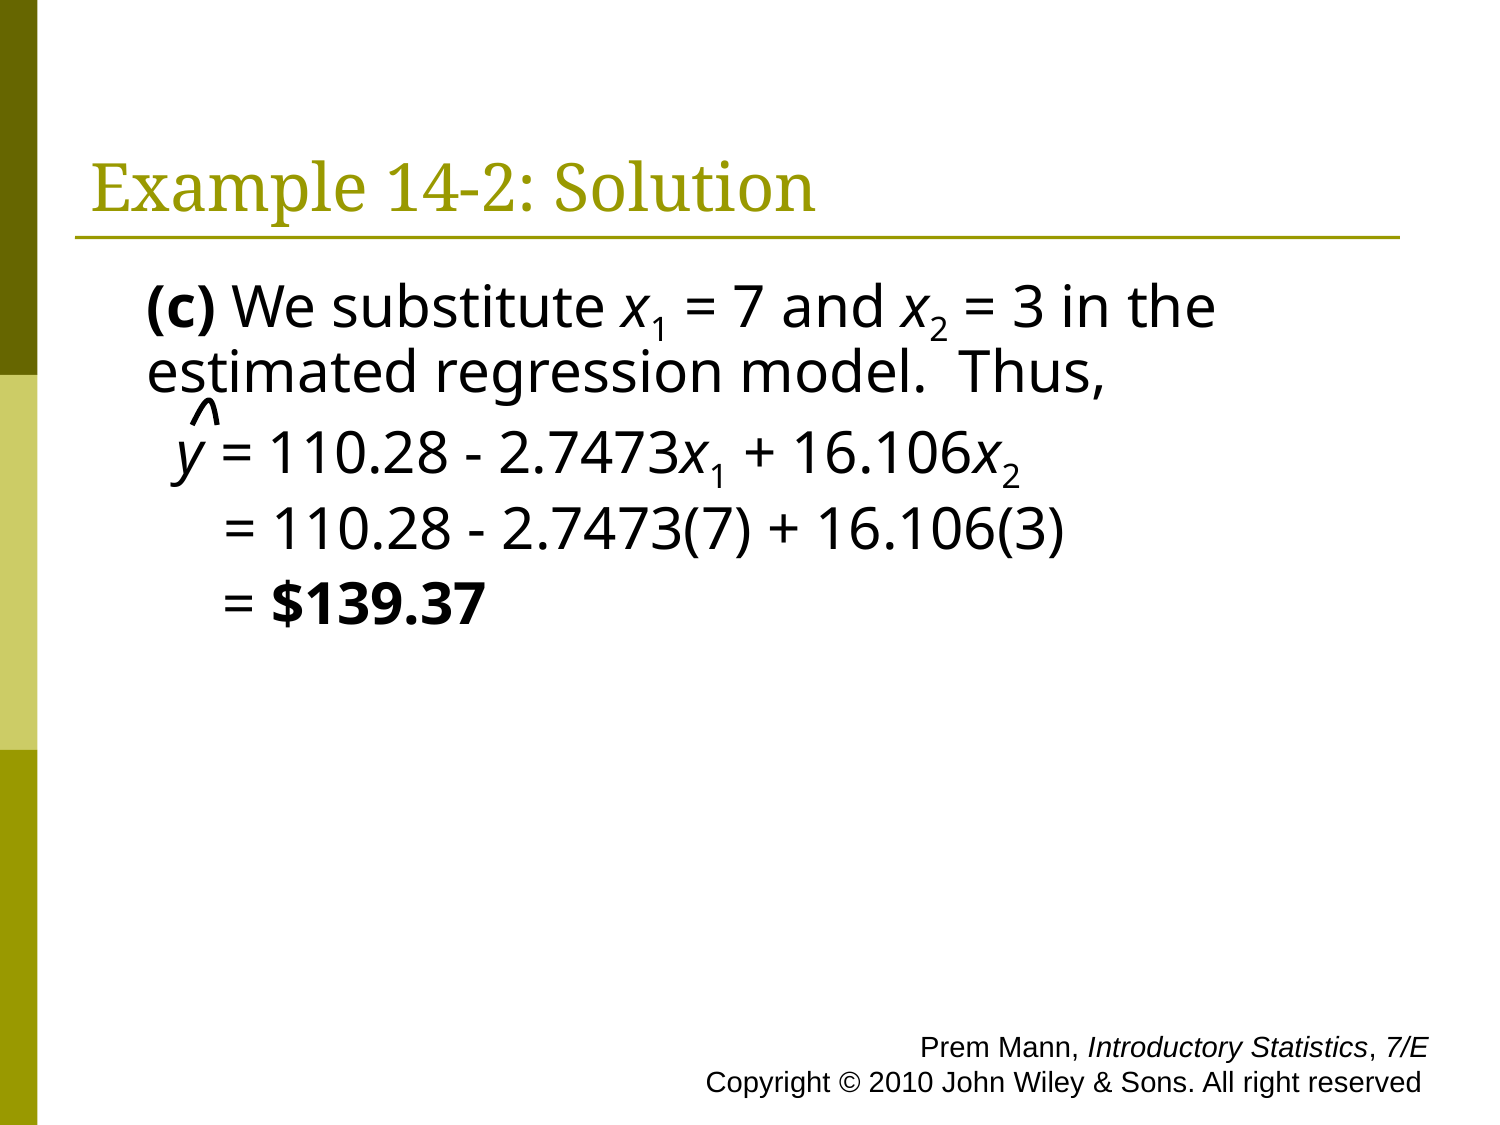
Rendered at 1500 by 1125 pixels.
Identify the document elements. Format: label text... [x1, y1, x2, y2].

title Example 14-2: Solution [75, 45, 1425, 233]
text_box Prem Mann, Introductory Statistics, 7/E Copyright © 2010 John Wiley & Sons. All right reserved [690, 1021, 1447, 1106]
list (c) We substitute x1 = 7 and x2 = 3 in the estimated regression model. Thus, y = 110.28 - 2.7473x1 + 16.106x2 = 110.28 - 2.7473(7) + 16.106(3) = $139.37 [75, 262, 1438, 938]
text_box [192, 399, 218, 425]
